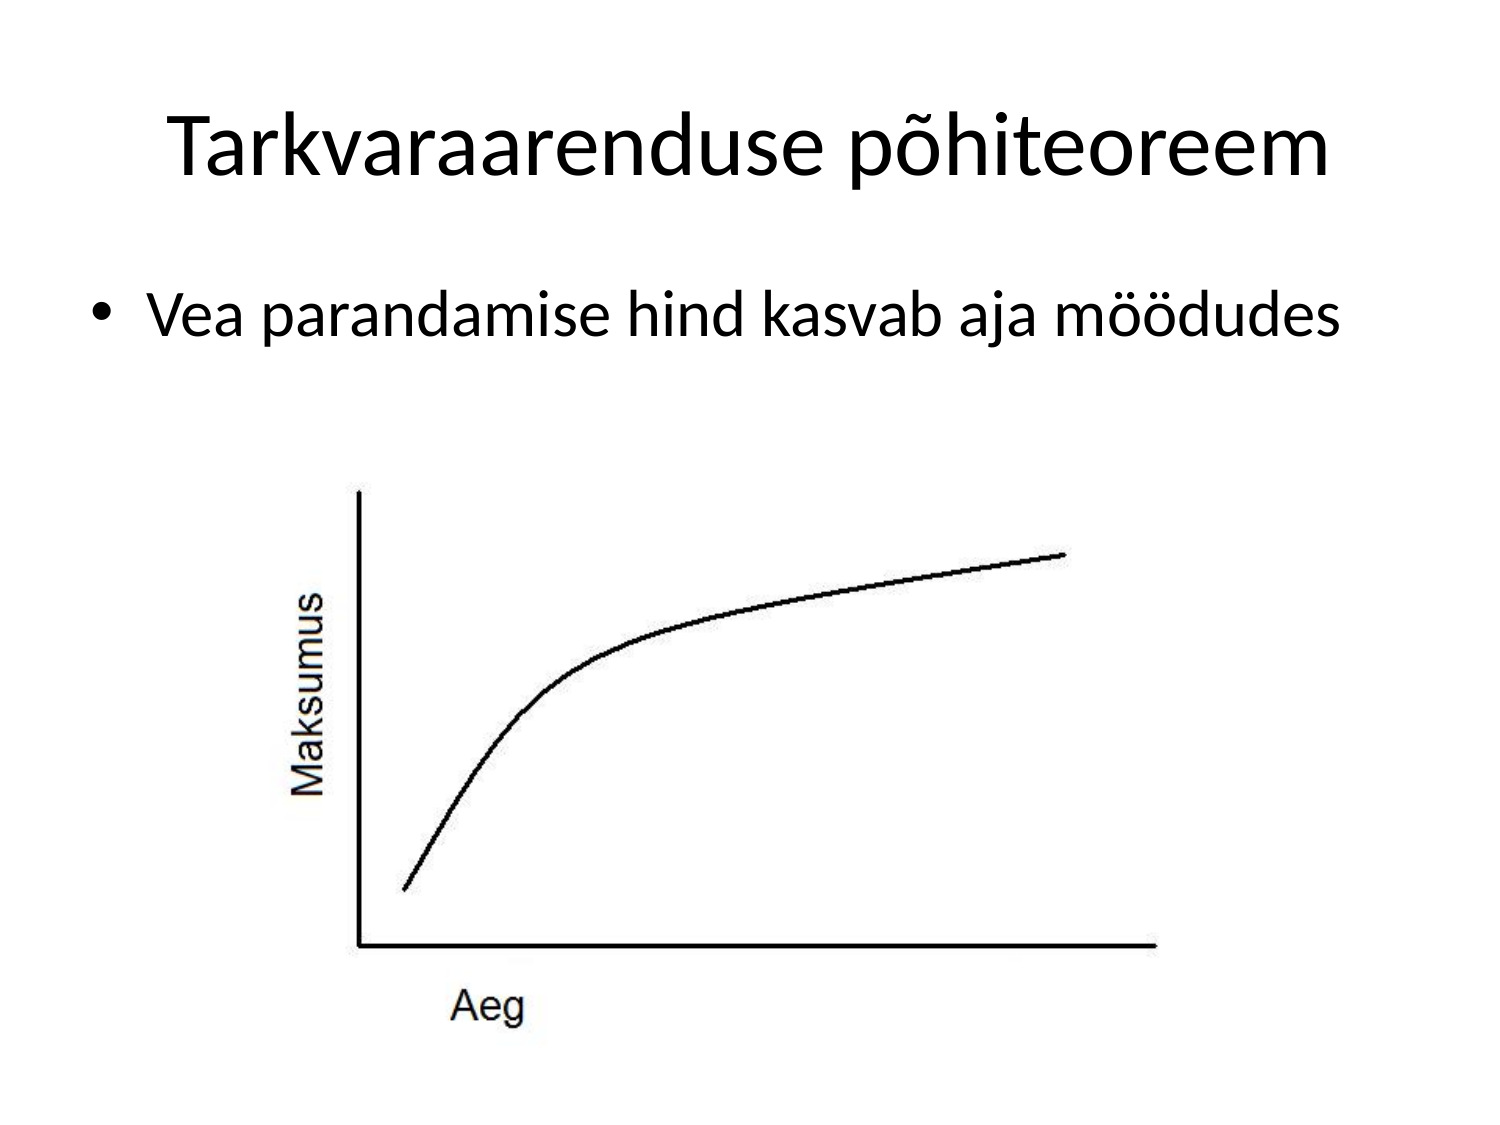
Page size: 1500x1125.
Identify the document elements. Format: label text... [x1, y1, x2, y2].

title Tarkvaraarenduse põhiteoreem [75, 45, 1425, 233]
list Vea parandamise hind kasvab aja möödudes [75, 262, 1425, 1005]
picture [245, 445, 1214, 1080]
